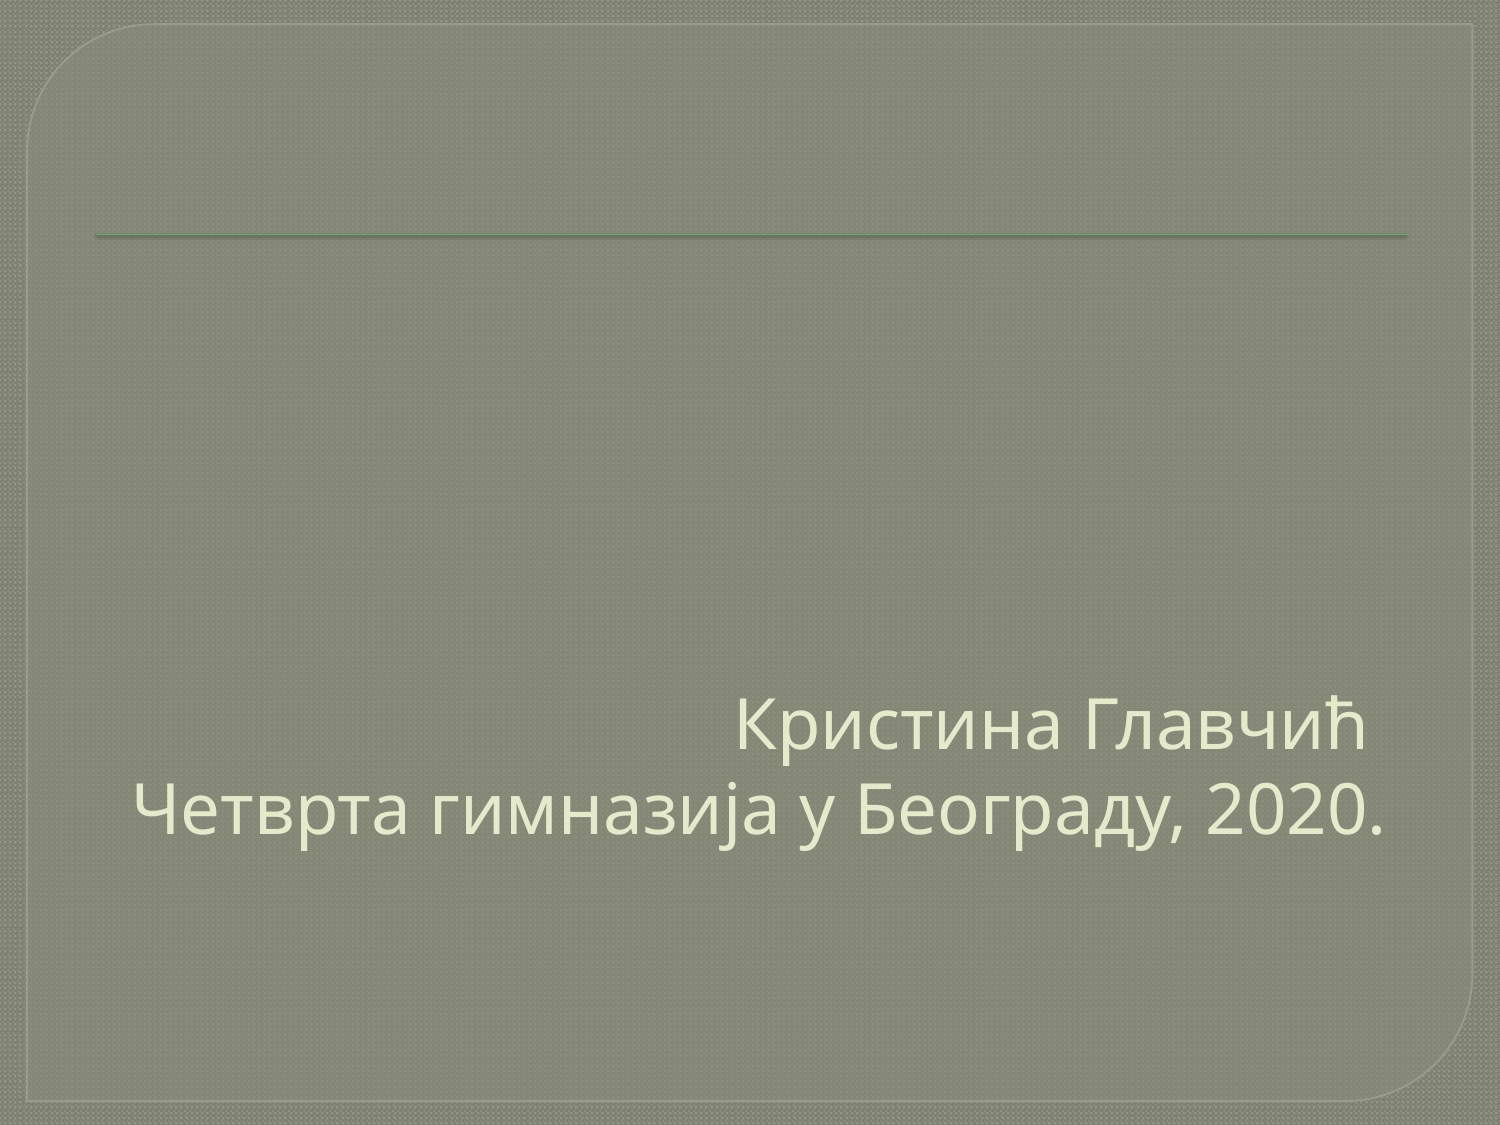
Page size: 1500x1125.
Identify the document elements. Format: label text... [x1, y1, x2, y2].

title Кристина Главчић Четврта гимназија у Београду, 2020. [53, 668, 1404, 857]
